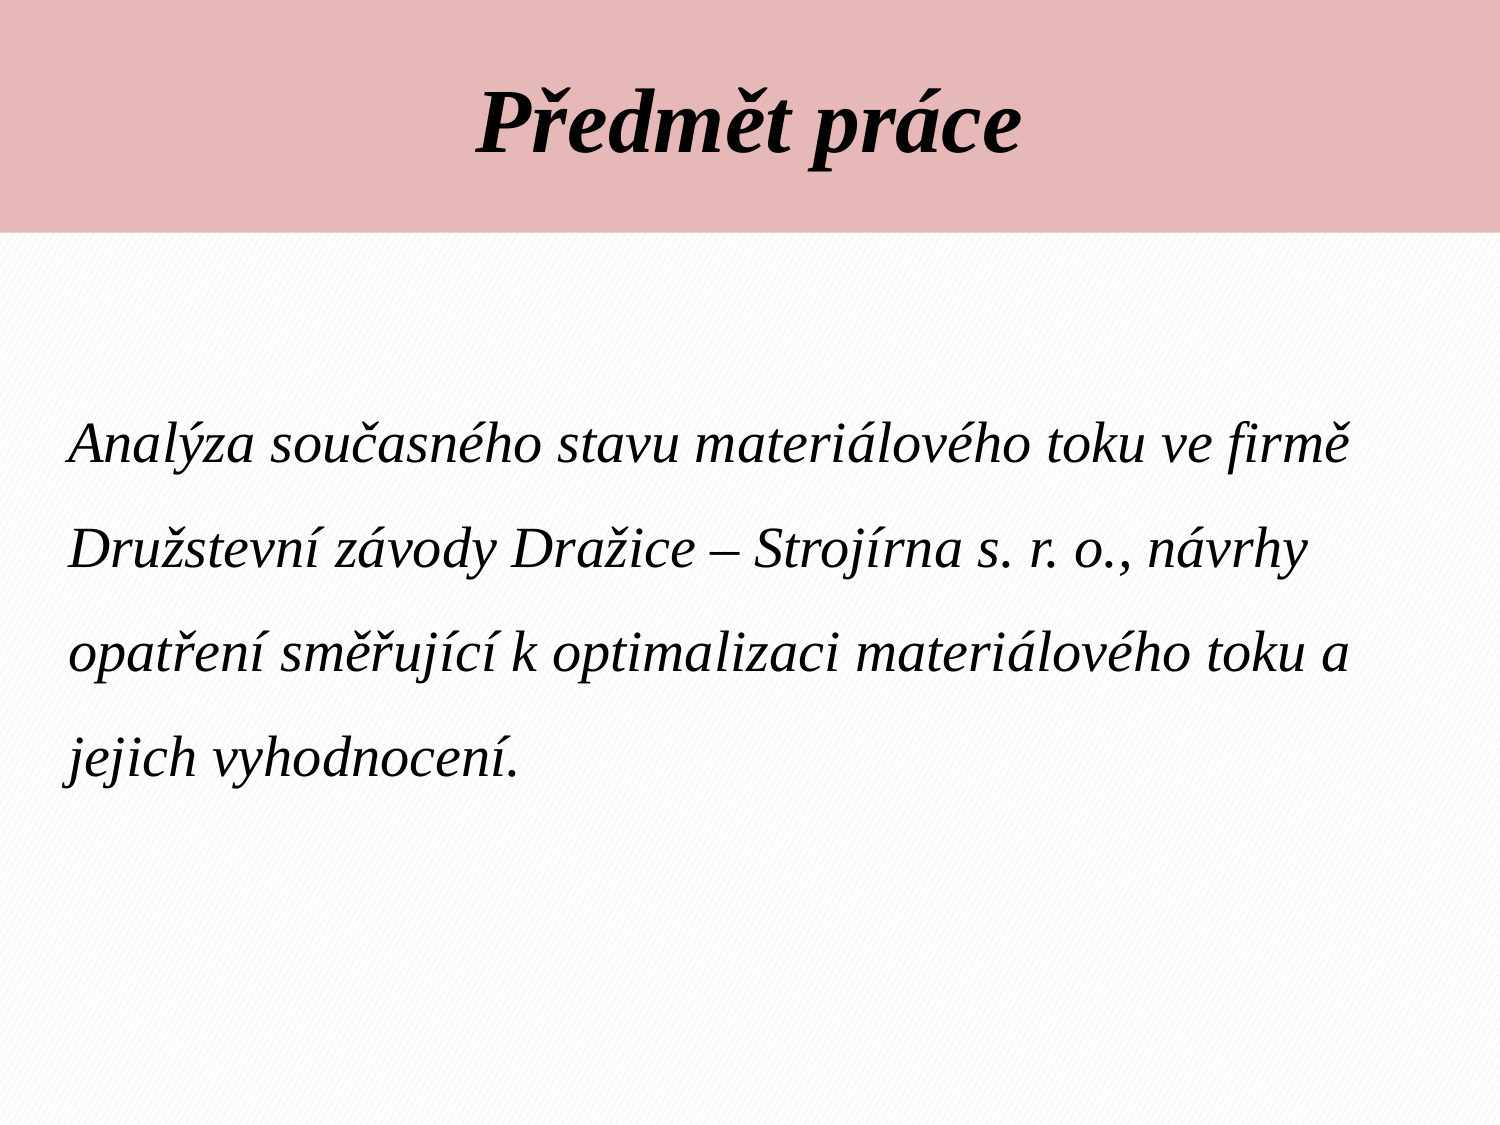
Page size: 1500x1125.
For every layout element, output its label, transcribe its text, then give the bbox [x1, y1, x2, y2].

title Předmět práce [0, 0, 1500, 233]
list Analýza současného stavu materiálového toku ve firmě Družstevní závody Dražice – Strojírna s. r. o., návrhy opatření směřující k optimalizaci materiálového toku a jejich vyhodnocení. [53, 361, 1447, 804]
